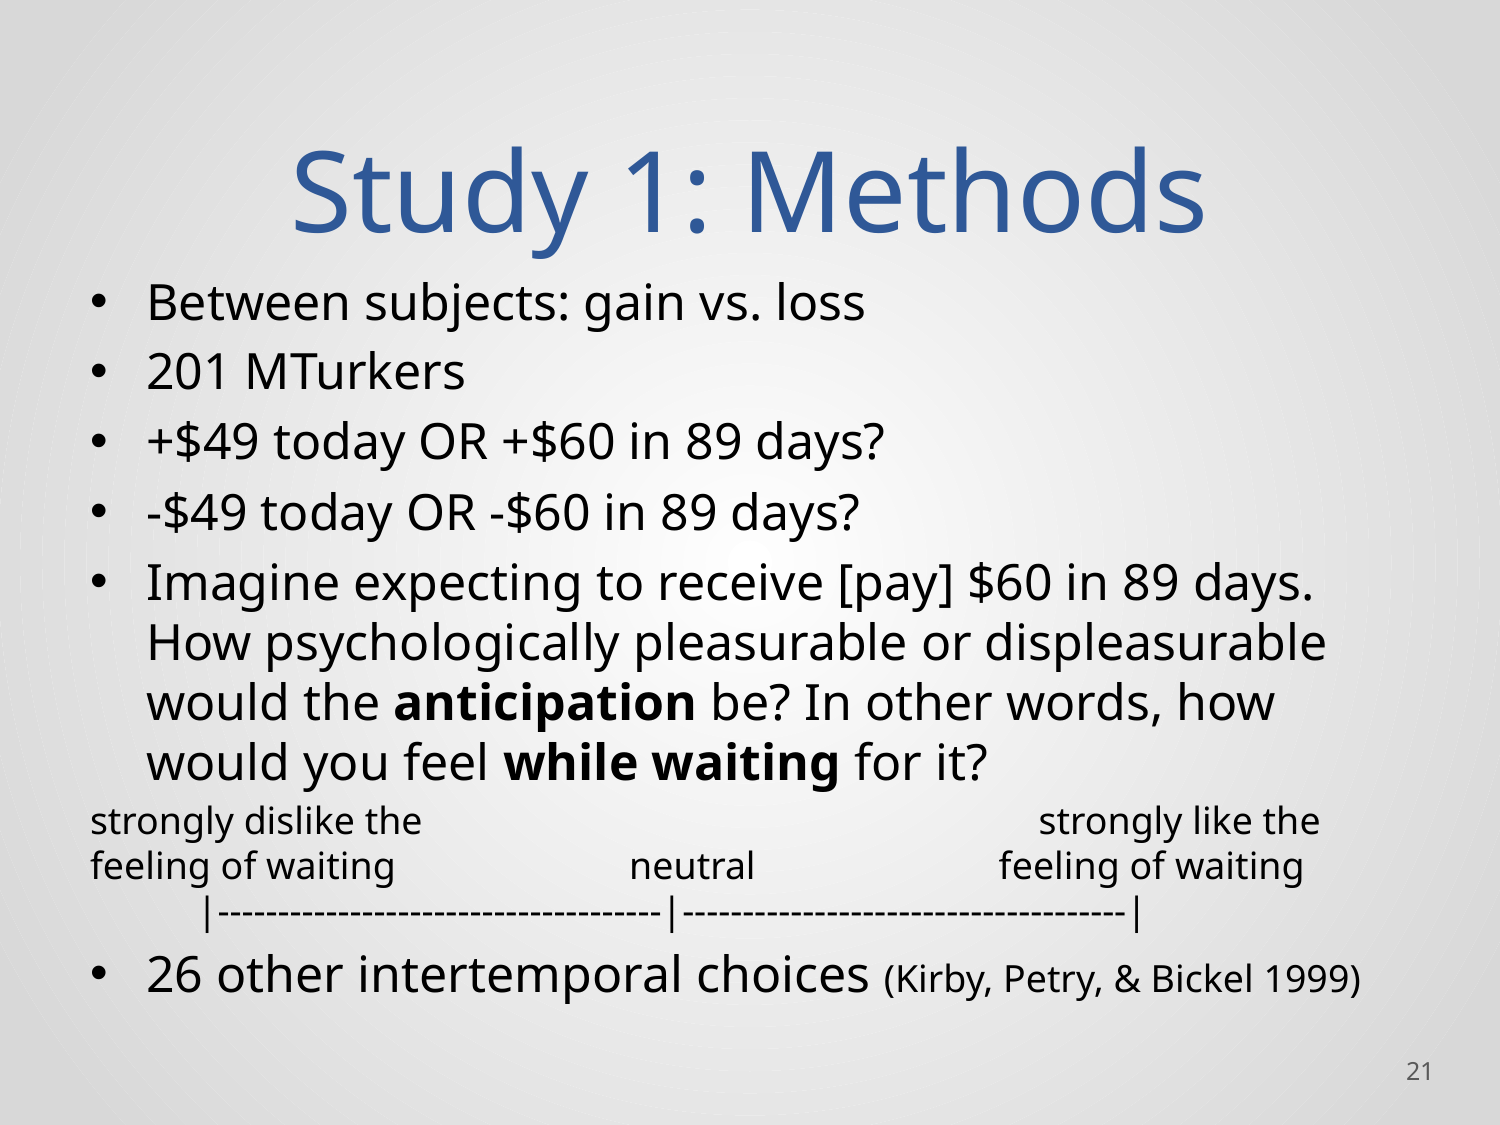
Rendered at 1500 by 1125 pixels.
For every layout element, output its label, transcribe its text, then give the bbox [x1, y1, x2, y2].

slide_number ‹#› [1401, 1042, 1494, 1103]
title Study 1: Methods [75, 0, 1425, 262]
list Between subjects: gain vs. loss 201 MTurkers +$49 today OR +$60 in 89 days? -$49 today OR -$60 in 89 days? Imagine expecting to receive [pay] $60 in 89 days. How psychologically pleasurable or displeasurable would the anticipation be? In other words, how would you feel while waiting for it? strongly dislike the strongly like the feeling of waiting neutral feeling of waiting |-------------------------------------|-------------------------------------| 26 other intertemporal choices (Kirby, Petry, & Bickel 1999) [75, 262, 1425, 1100]
